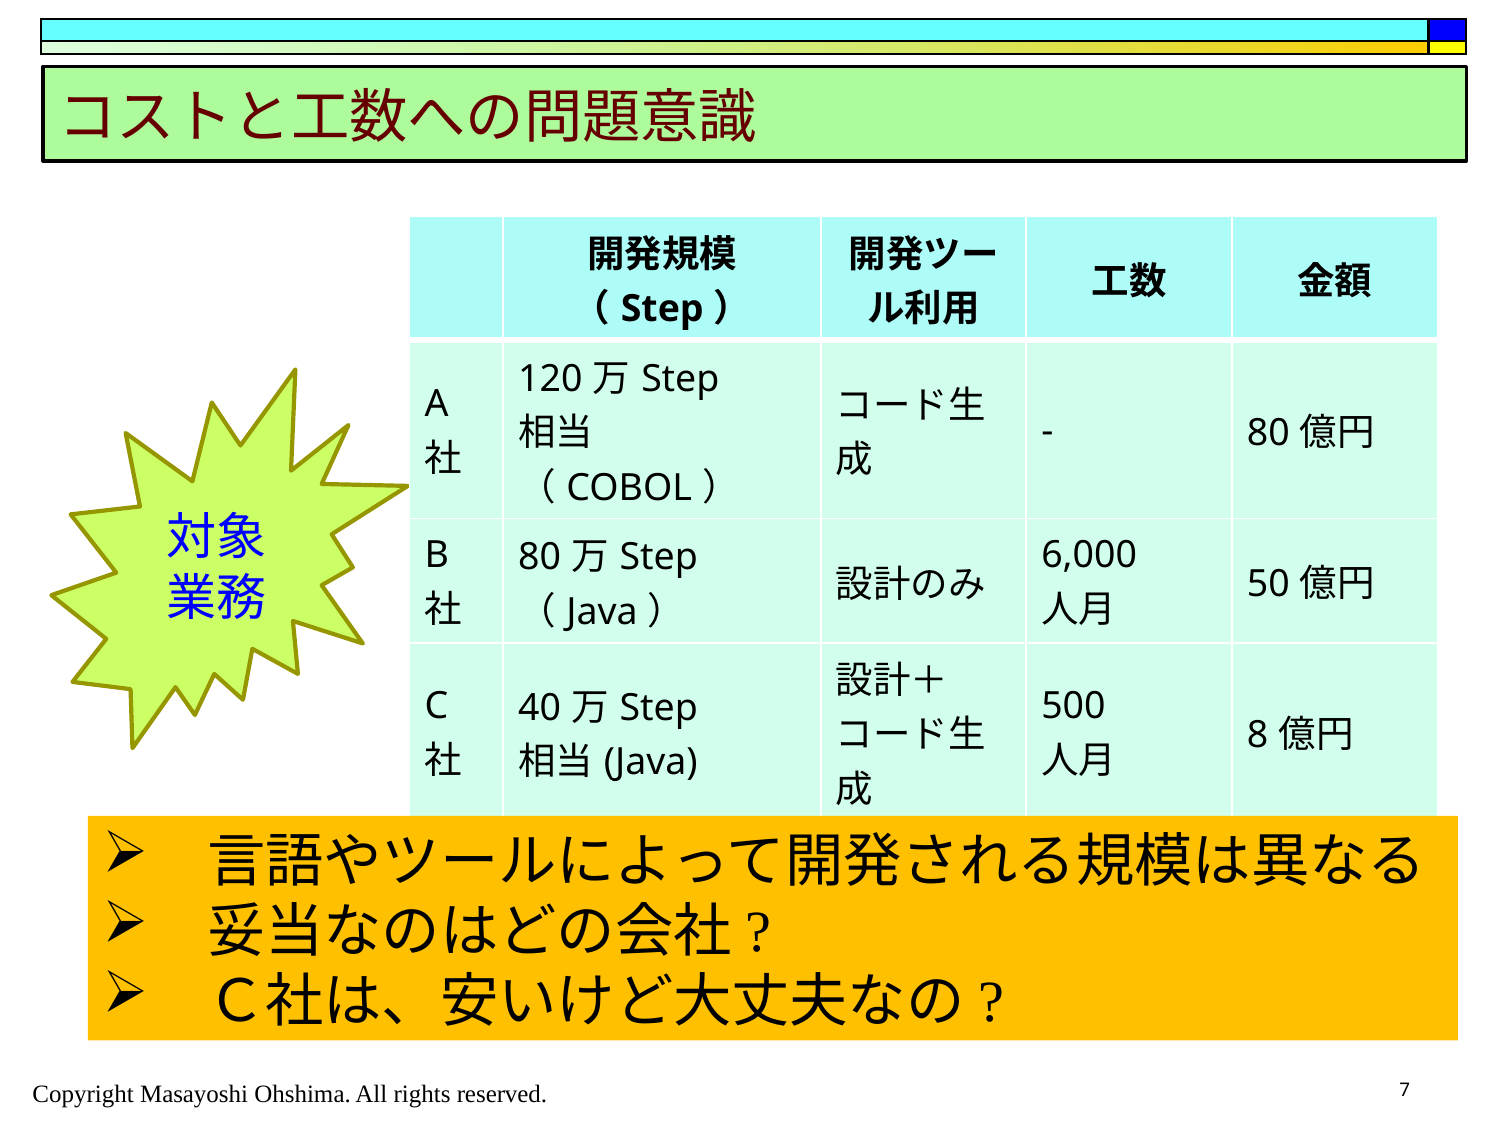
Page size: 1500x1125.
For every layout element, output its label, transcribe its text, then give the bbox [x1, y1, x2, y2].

table_cell 8億円 [1233, 644, 1437, 815]
table_header 開発規模（Step） [504, 217, 820, 337]
table_cell 6,000 人月 [1027, 519, 1231, 642]
table_cell C社 [410, 644, 502, 815]
table_cell B社 [410, 519, 502, 642]
table_cell コード生成 [822, 343, 1025, 518]
table_cell A社 [410, 343, 502, 518]
table_header [410, 217, 502, 337]
text_box 対象業務 [49, 367, 409, 751]
table_cell - [1027, 343, 1231, 518]
text_box 言語やツールによって開発される規模は異なる 妥当なのはどの会社? Ｃ社は、安いけど大丈夫なの? [87, 815, 1458, 1041]
title コストと工数への問題意識 [41, 65, 1468, 163]
table_header 開発ツール利用 [822, 217, 1025, 337]
table_cell 40万Step 相当(Java) [504, 644, 820, 815]
table_cell 80億円 [1233, 343, 1437, 518]
table_cell 50億円 [1233, 519, 1437, 642]
text_box 7 [1112, 1070, 1425, 1100]
table_header 金額 [1233, 217, 1437, 337]
table_header 工数 [1027, 217, 1231, 337]
table_cell 設計＋コード生成 [822, 644, 1025, 815]
table_cell 80万Step （Java） [504, 519, 820, 642]
table_cell 500 人月 [1027, 644, 1231, 815]
table_cell 120万Step 相当（COBOL） [504, 343, 820, 518]
table_cell 設計のみ [822, 519, 1025, 642]
